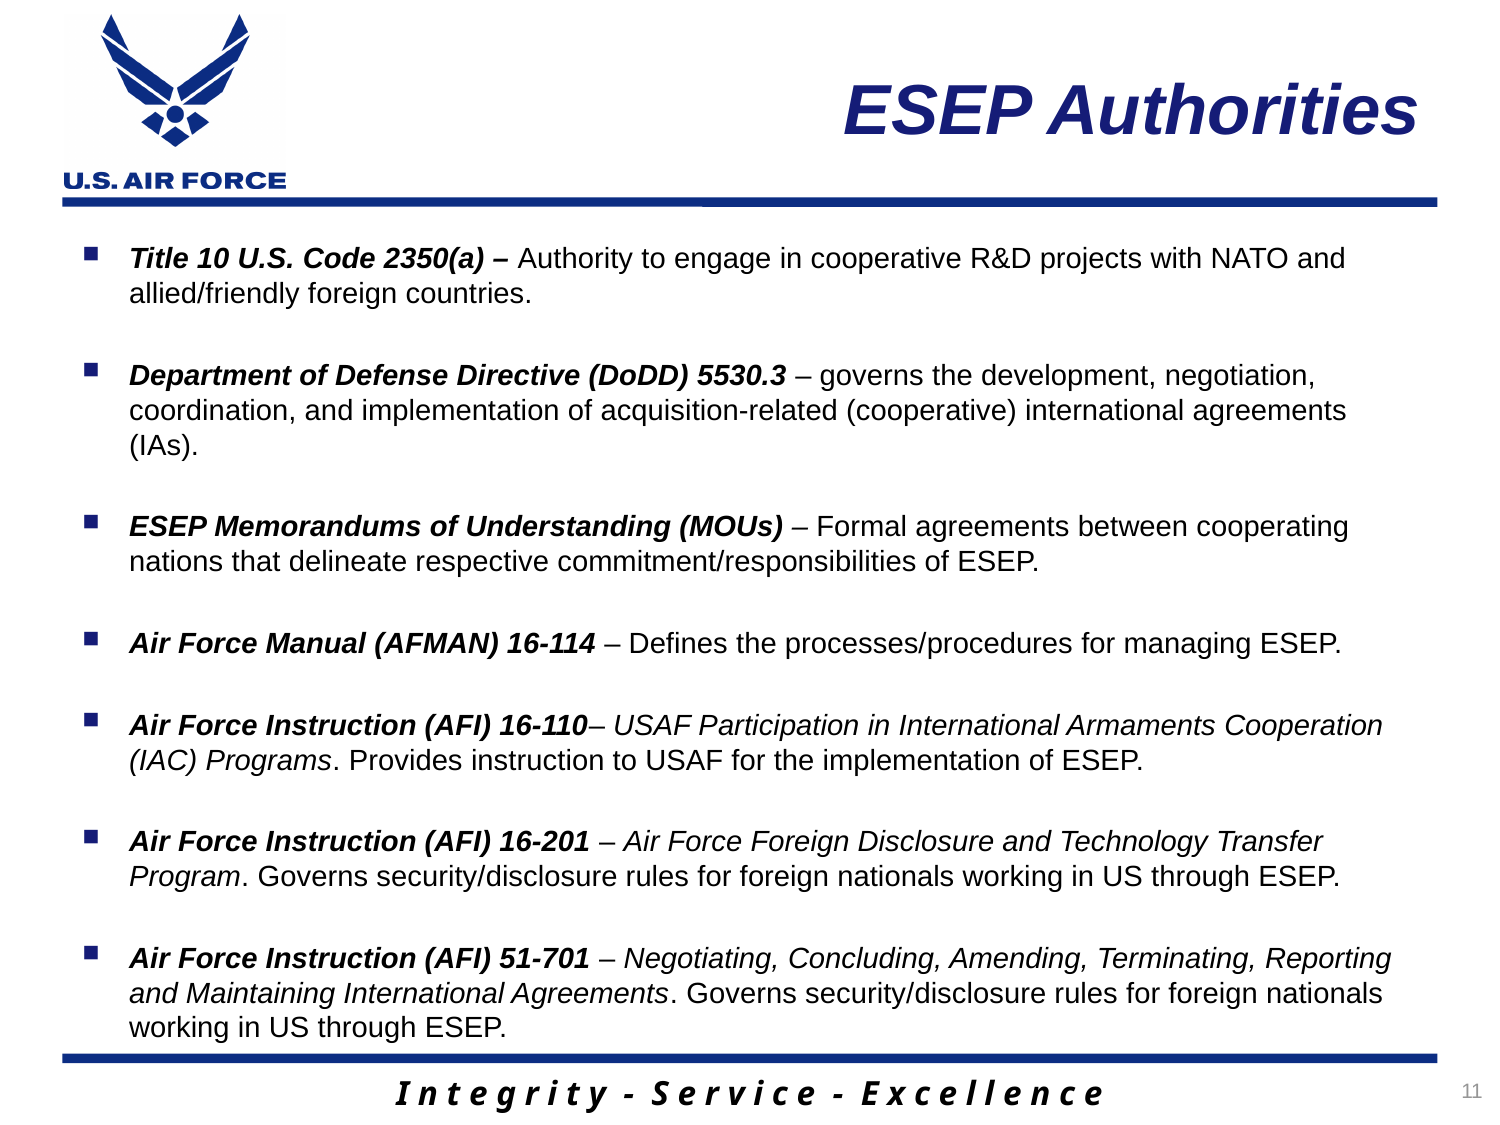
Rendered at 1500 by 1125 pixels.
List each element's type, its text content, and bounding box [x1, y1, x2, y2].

slide_number 11 [1310, 1070, 1499, 1121]
title ESEP Authorities [272, 12, 1436, 201]
picture [64, 14, 272, 189]
list Title 10 U.S. Code 2350(a) – Authority to engage in cooperative R&D projects with NATO and allied/friendly foreign countries. Department of Defense Directive (DoDD) 5530.3 – governs the development, negotiation, coordination, and implementation of acquisition-related (cooperative) international agreements (IAs). ESEP Memorandums of Understanding (MOUs) – Formal agreements between cooperating nations that delineate respective commitment/responsibilities of ESEP. Air Force Manual (AFMAN) 16-114 – Defines the processes/procedures for managing ESEP. Air Force Instruction (AFI) 16-110– USAF Participation in International Armaments Cooperation (IAC) Programs. Provides instruction to USAF for the implementation of ESEP. Air Force Instruction (AFI) 16-201 – Air Force Foreign Disclosure and Technology Transfer Program. Governs security/disclosure rules for foreign nationals working in US through ESEP. Air Force Instruction (AFI) 51-701 – Negotiating, Concluding, Amending, Terminating, Reporting and Maintaining International Agreements. Governs security/disclosure rules for foreign nationals working in US through ESEP. [66, 231, 1436, 1040]
